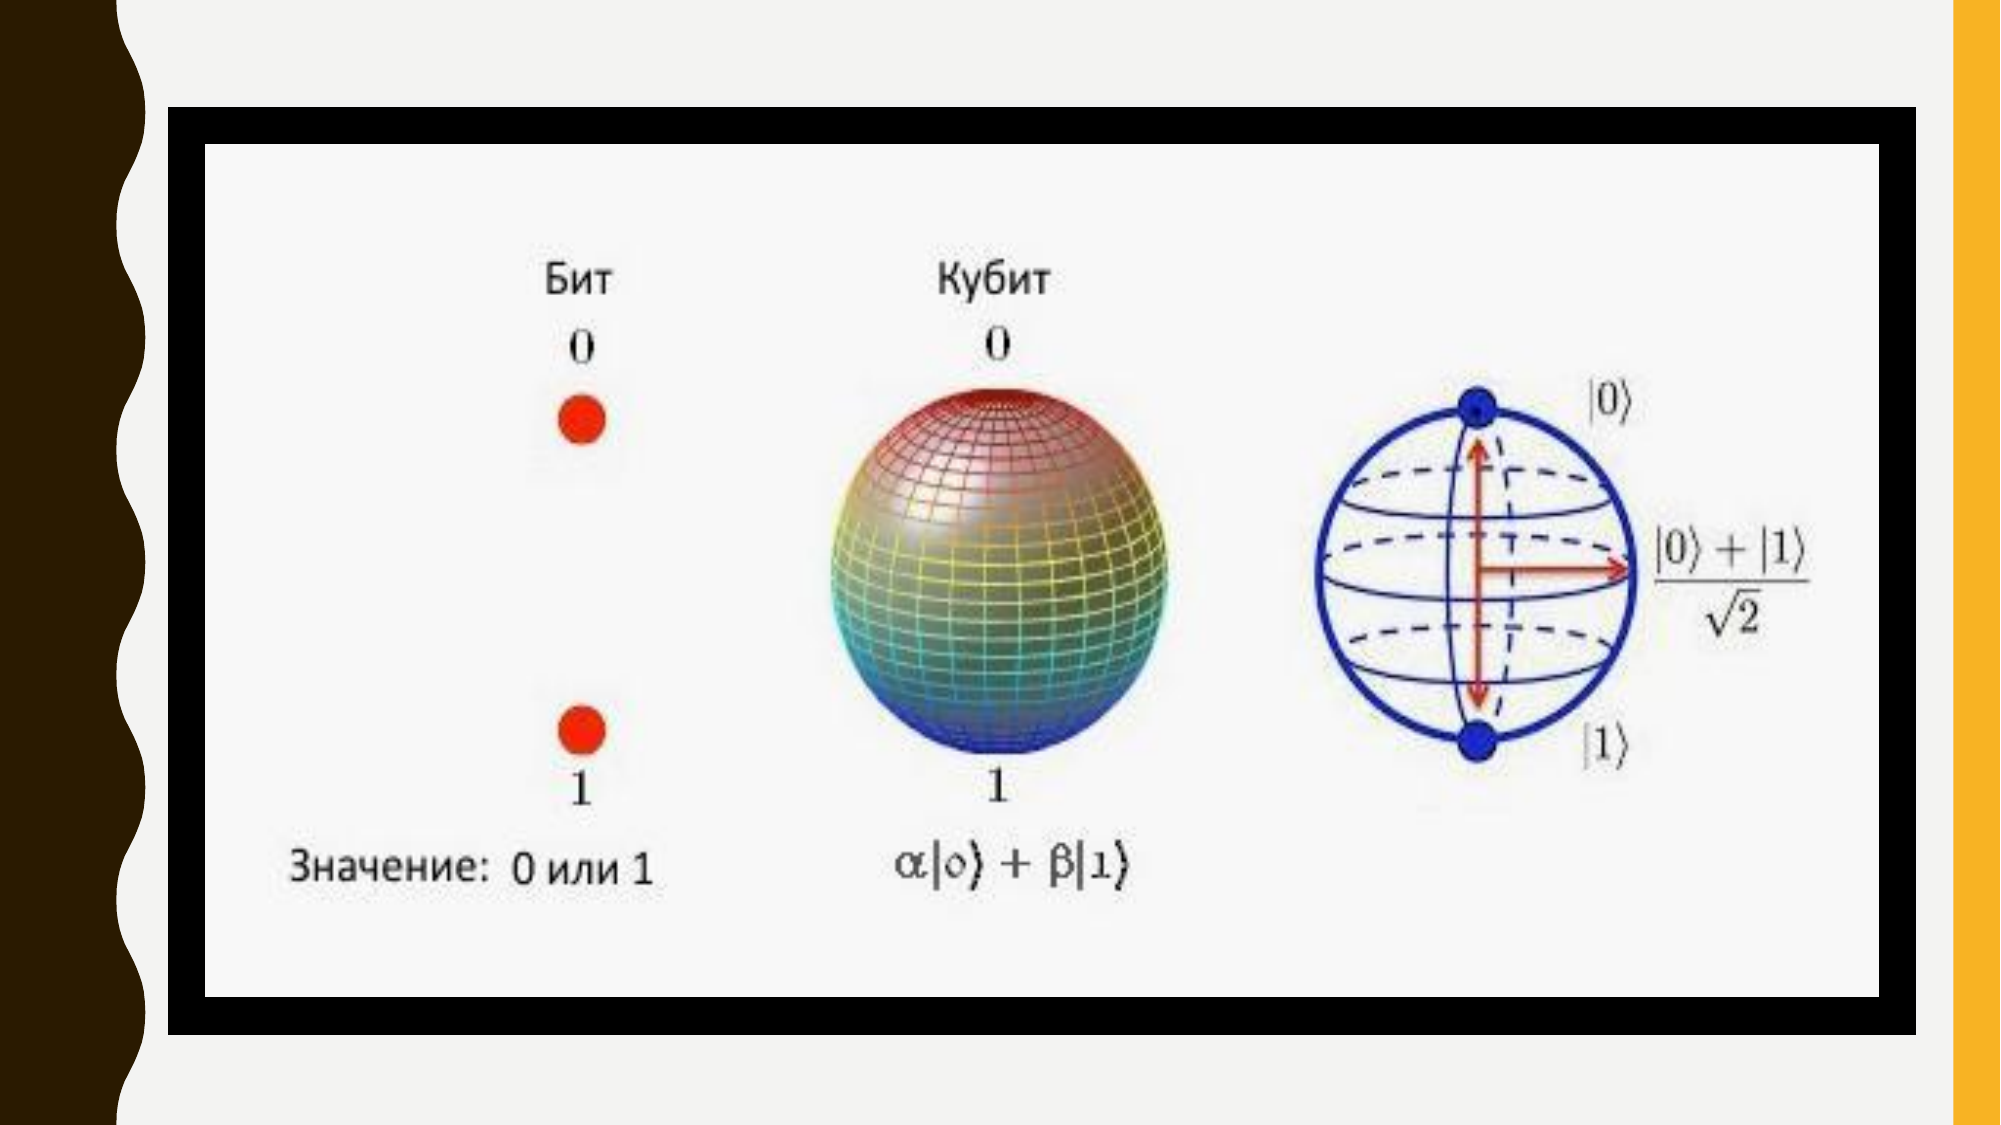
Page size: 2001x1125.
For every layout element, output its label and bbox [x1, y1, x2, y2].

picture [205, 144, 1879, 998]
